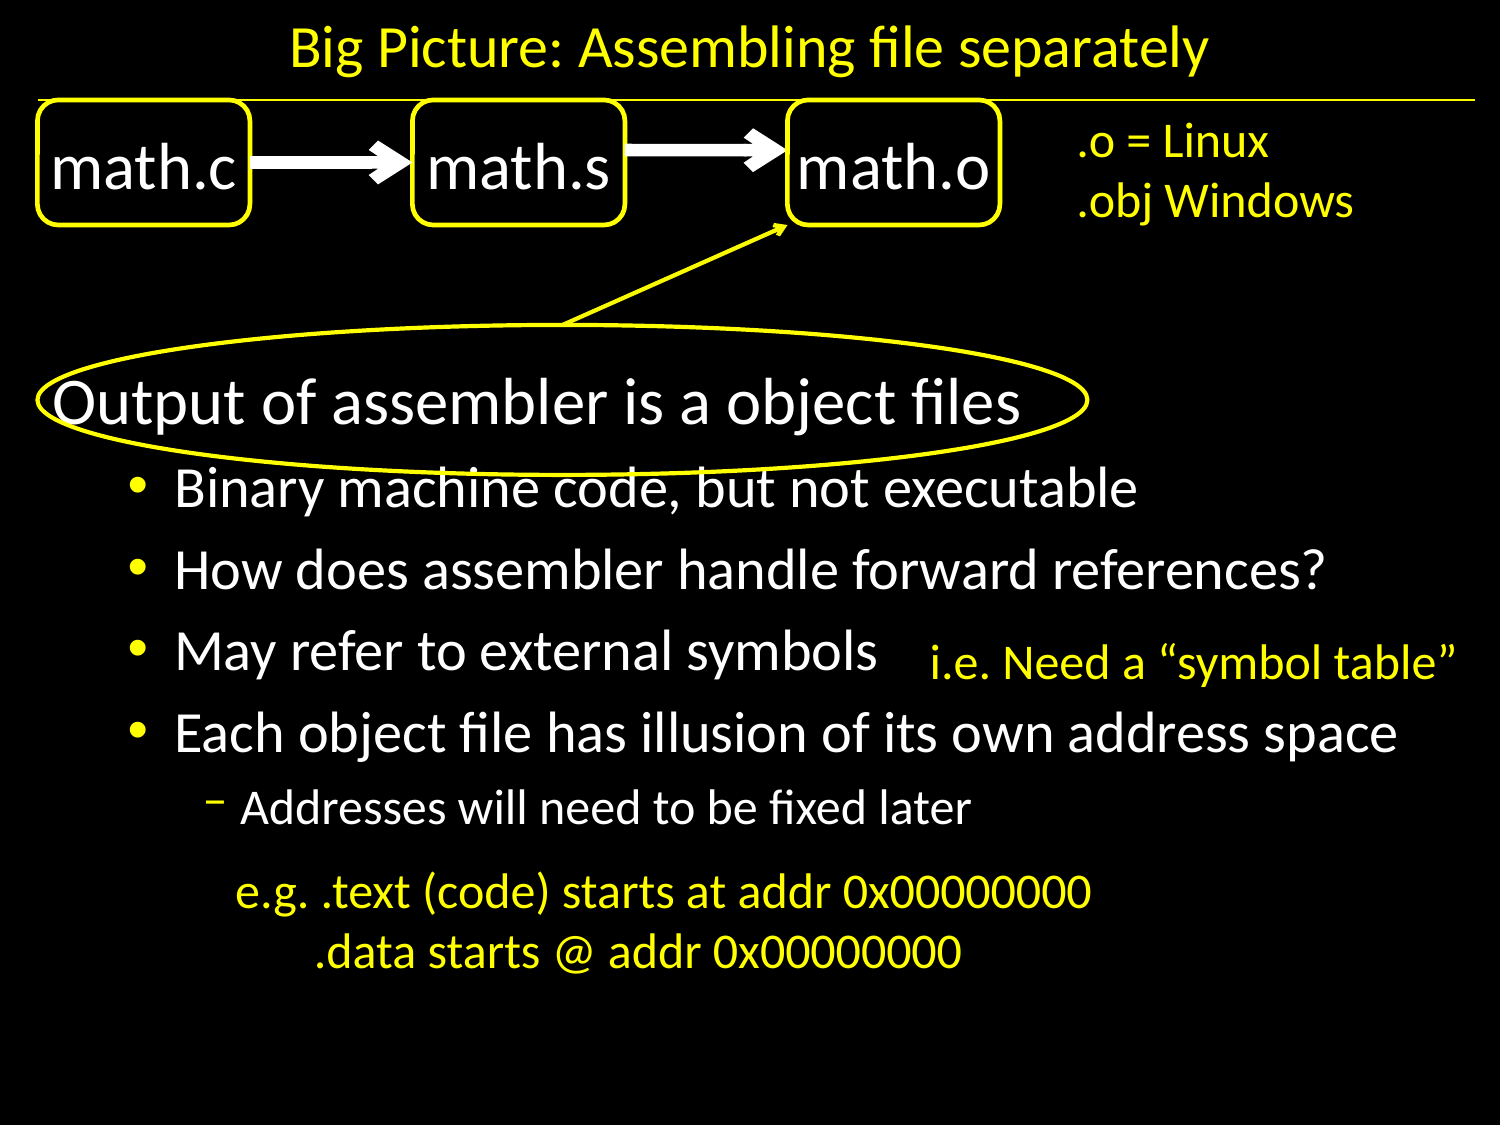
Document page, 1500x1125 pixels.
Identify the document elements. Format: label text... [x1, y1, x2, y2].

text_box .o = Linux .obj Windows [1061, 99, 1369, 235]
text_box math.o [787, 99, 1000, 225]
text_box math.s [412, 99, 625, 225]
text_box [35, 322, 1090, 478]
text_box e.g. .text (code) starts at addr 0x00000000 .data starts @ addr 0x00000000 [220, 851, 1108, 986]
text_box math.c [37, 99, 250, 225]
text_box i.e. Need a “symbol table” [914, 621, 1473, 697]
title Big Picture: Assembling file separately [37, 0, 1463, 88]
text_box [562, 224, 788, 326]
list Output of assembler is a object files Binary machine code, but not executable How does assembler handle forward references? May refer to external symbols Each object file has illusion of its own address space Addresses will need to be fixed later [37, 350, 1463, 1113]
